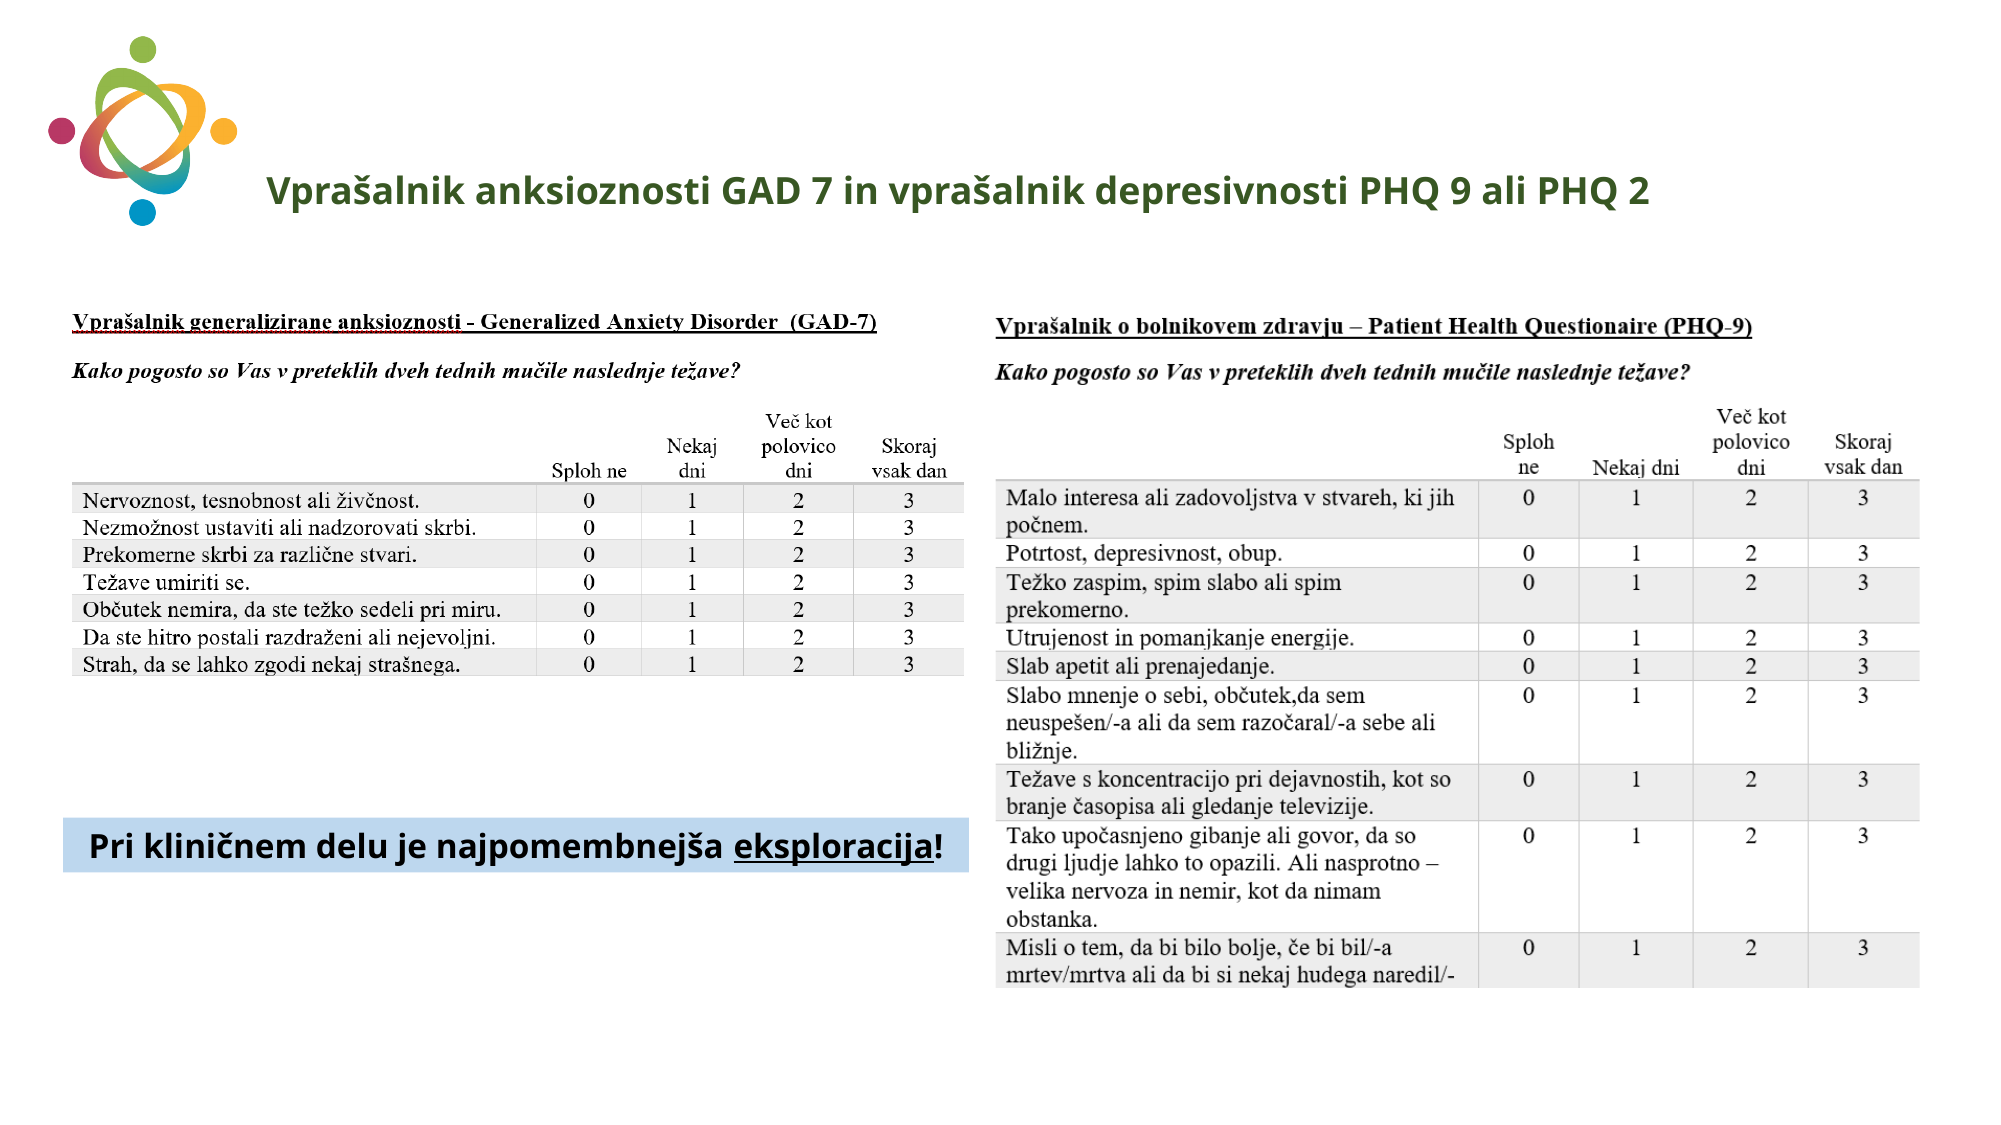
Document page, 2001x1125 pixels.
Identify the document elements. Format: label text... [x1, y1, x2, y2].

text_box Pri kliničnem delu je najpomembnejša eksploracija! [63, 817, 969, 873]
text_box Vprašalnik anksioznosti GAD 7 in vprašalnik depresivnosti PHQ 9 ali PHQ 2 [252, 159, 1872, 220]
picture [48, 36, 252, 226]
picture [48, 294, 1939, 988]
